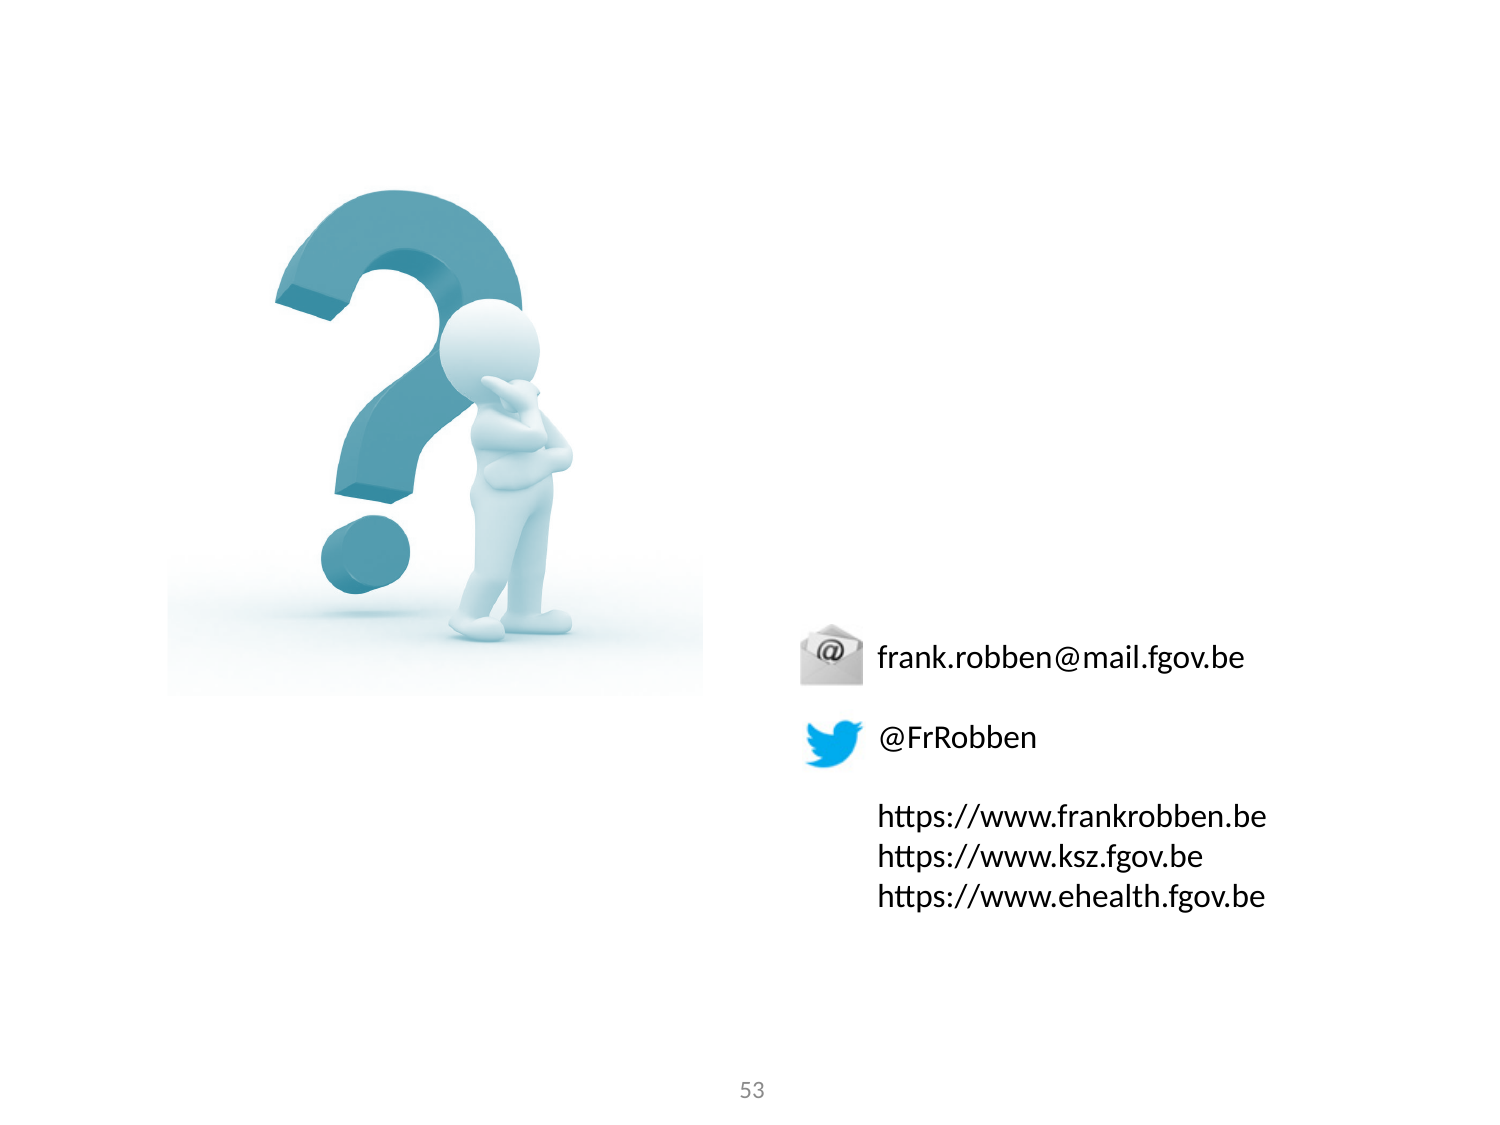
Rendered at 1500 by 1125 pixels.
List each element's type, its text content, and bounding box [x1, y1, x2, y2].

picture [800, 624, 863, 689]
picture [802, 709, 866, 774]
slide_number 53 [577, 1058, 928, 1119]
